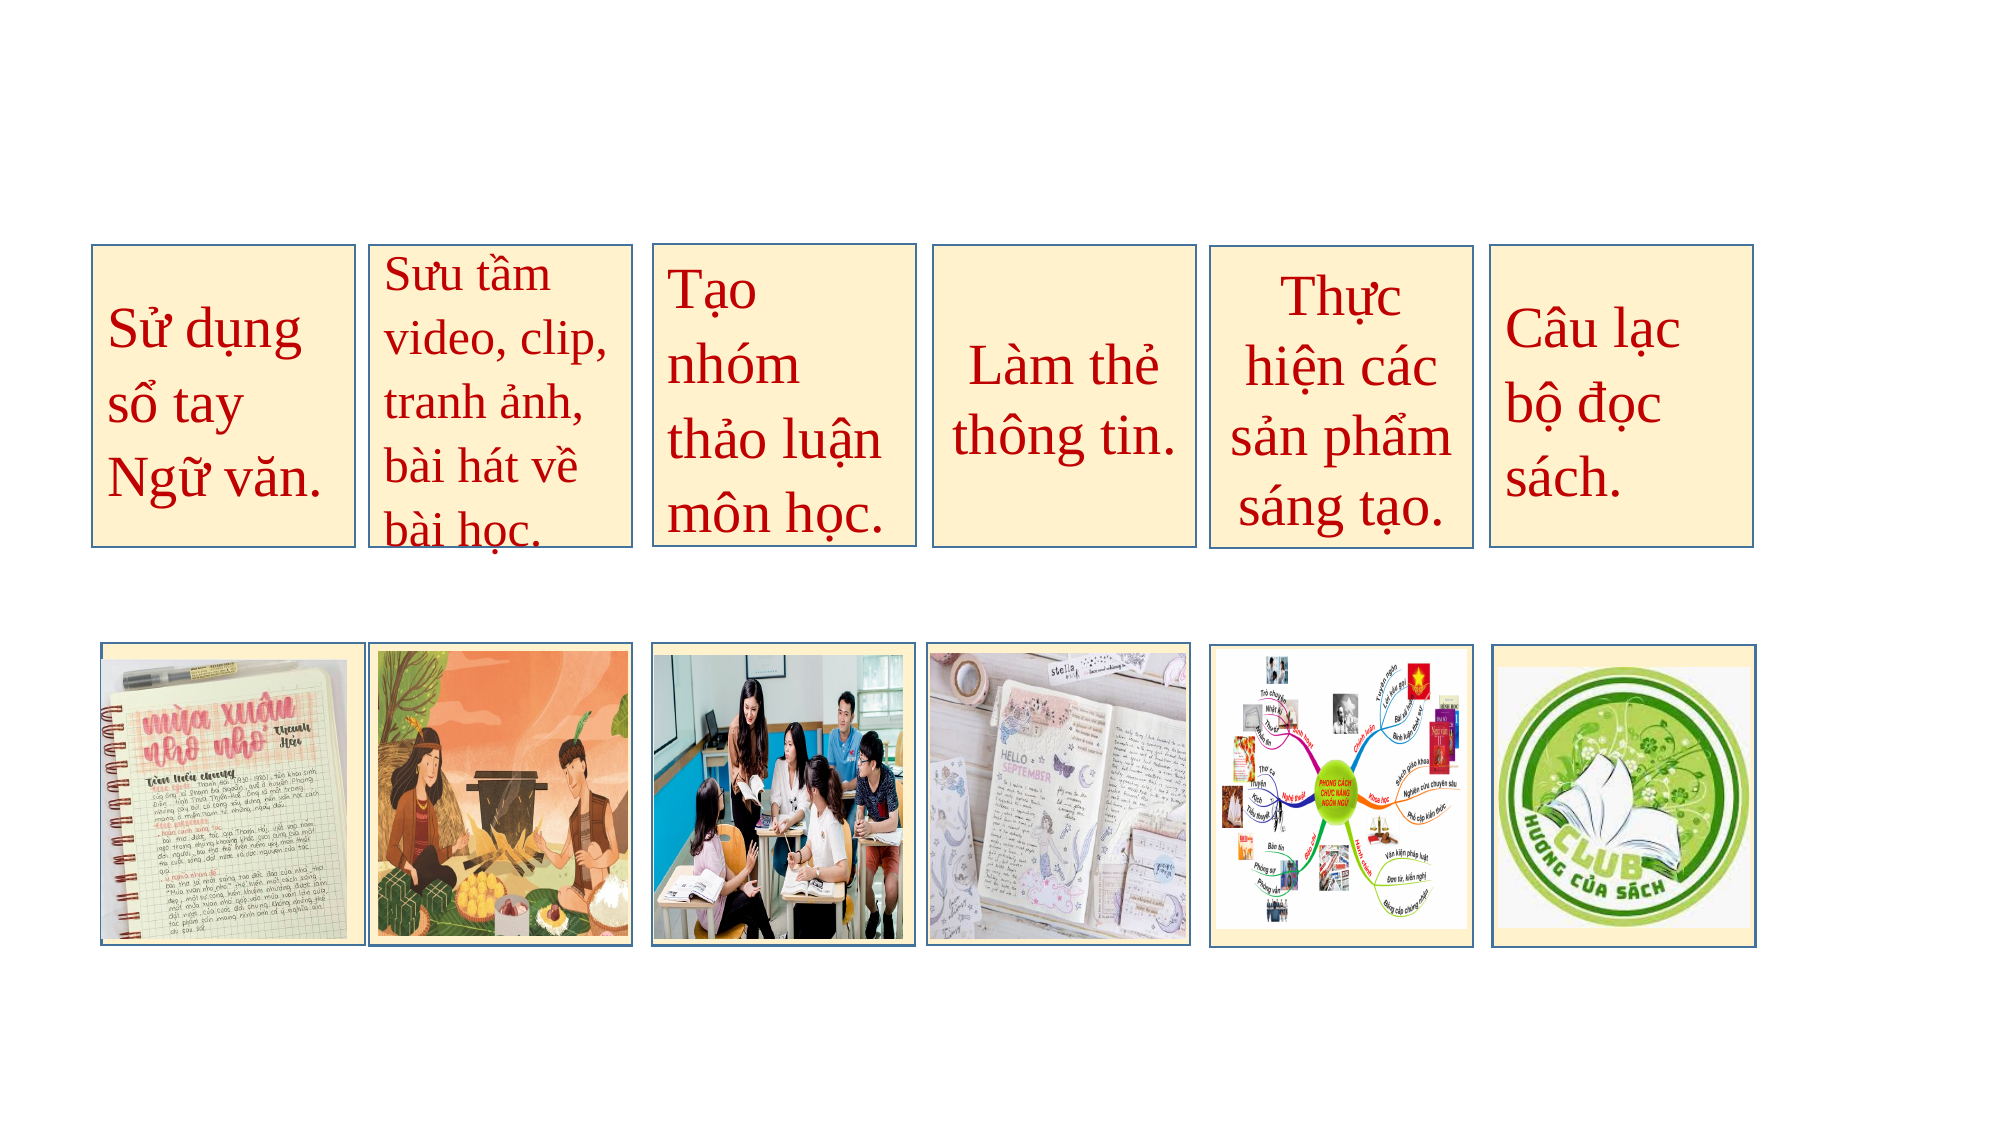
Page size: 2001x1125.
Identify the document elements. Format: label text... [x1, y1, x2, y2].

text_box [100, 642, 366, 946]
text_box Sử dụng sổ tay Ngữ văn. [91, 244, 356, 548]
text_box [1209, 644, 1474, 948]
text_box Tạo nhóm thảo luận môn học. [652, 243, 917, 547]
text_box [368, 642, 633, 947]
text_box [926, 642, 1191, 946]
text_box Làm thẻ thông tin. [932, 244, 1197, 548]
picture [929, 653, 1186, 940]
picture [1498, 667, 1750, 928]
picture [1215, 649, 1467, 929]
text_box Thực hiện các sản phẩm sáng tạo. [1209, 245, 1474, 549]
text_box Câu lạc bộ đọc sách. [1489, 244, 1754, 548]
picture [654, 655, 903, 940]
picture [101, 659, 347, 939]
picture [377, 651, 628, 936]
text_box [651, 642, 916, 947]
text_box [1491, 644, 1757, 948]
text_box Sưu tầm video, clip, tranh ảnh, bài hát về bài học. [368, 244, 633, 548]
